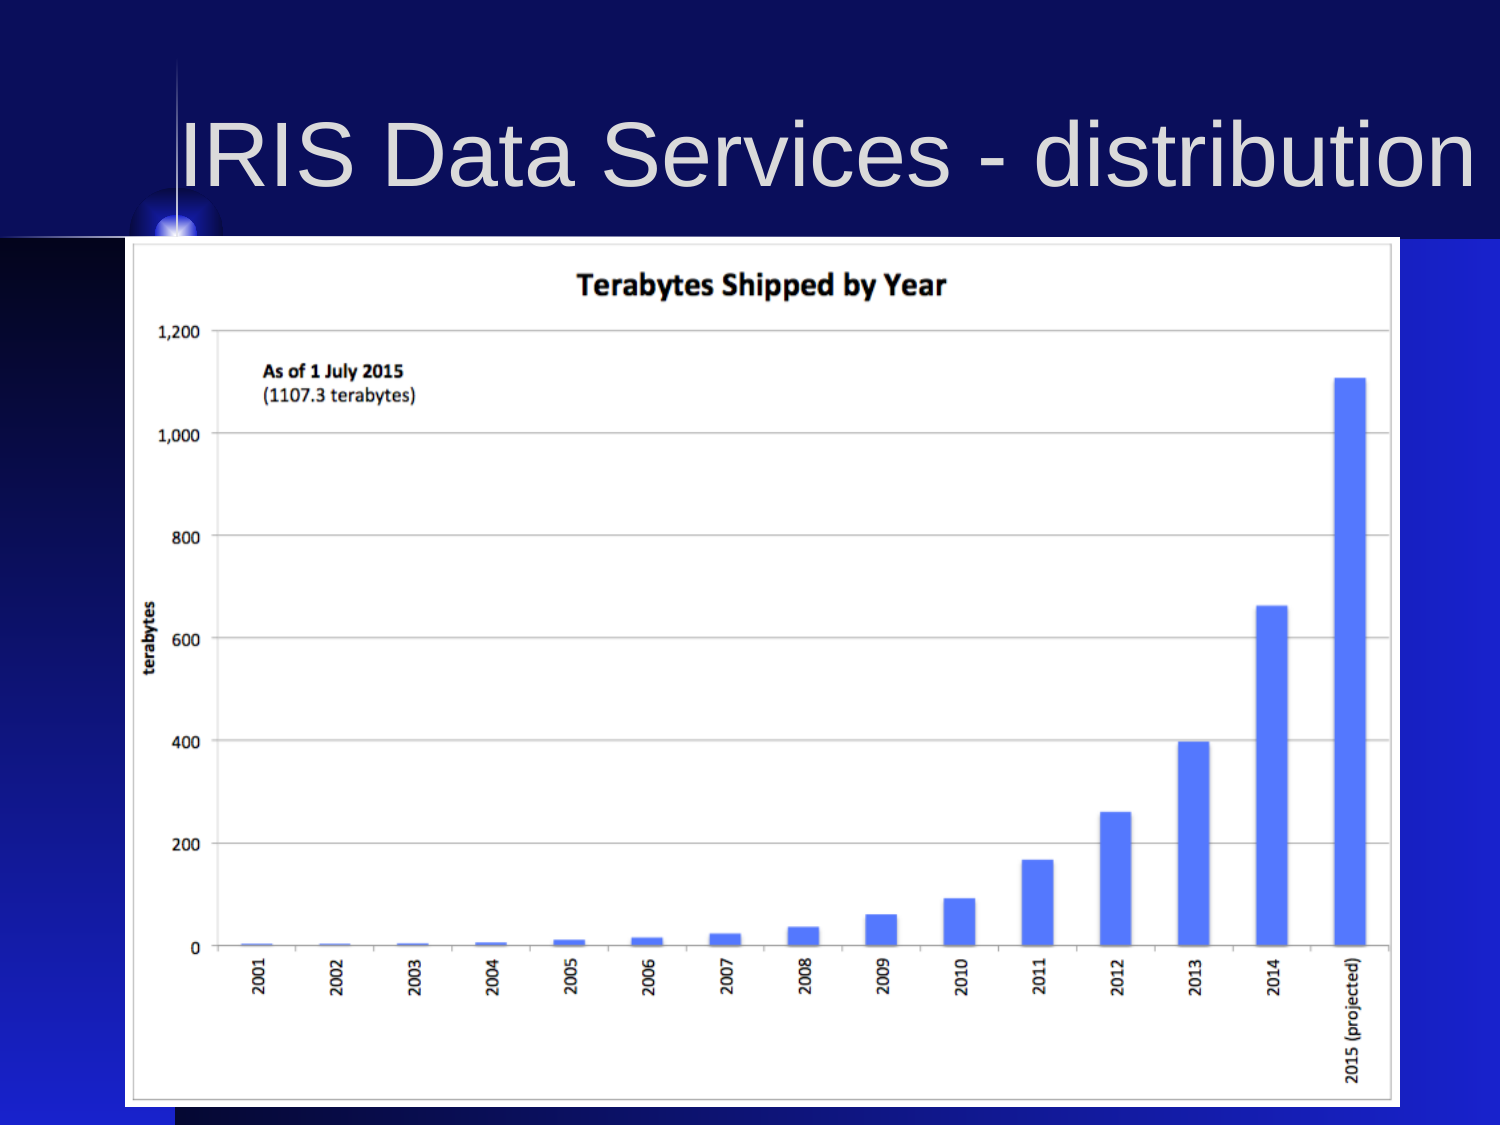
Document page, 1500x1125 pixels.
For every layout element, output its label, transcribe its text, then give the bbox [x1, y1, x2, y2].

picture [124, 237, 1401, 1107]
text_box IRIS Data Services - distribution [163, 87, 1495, 213]
